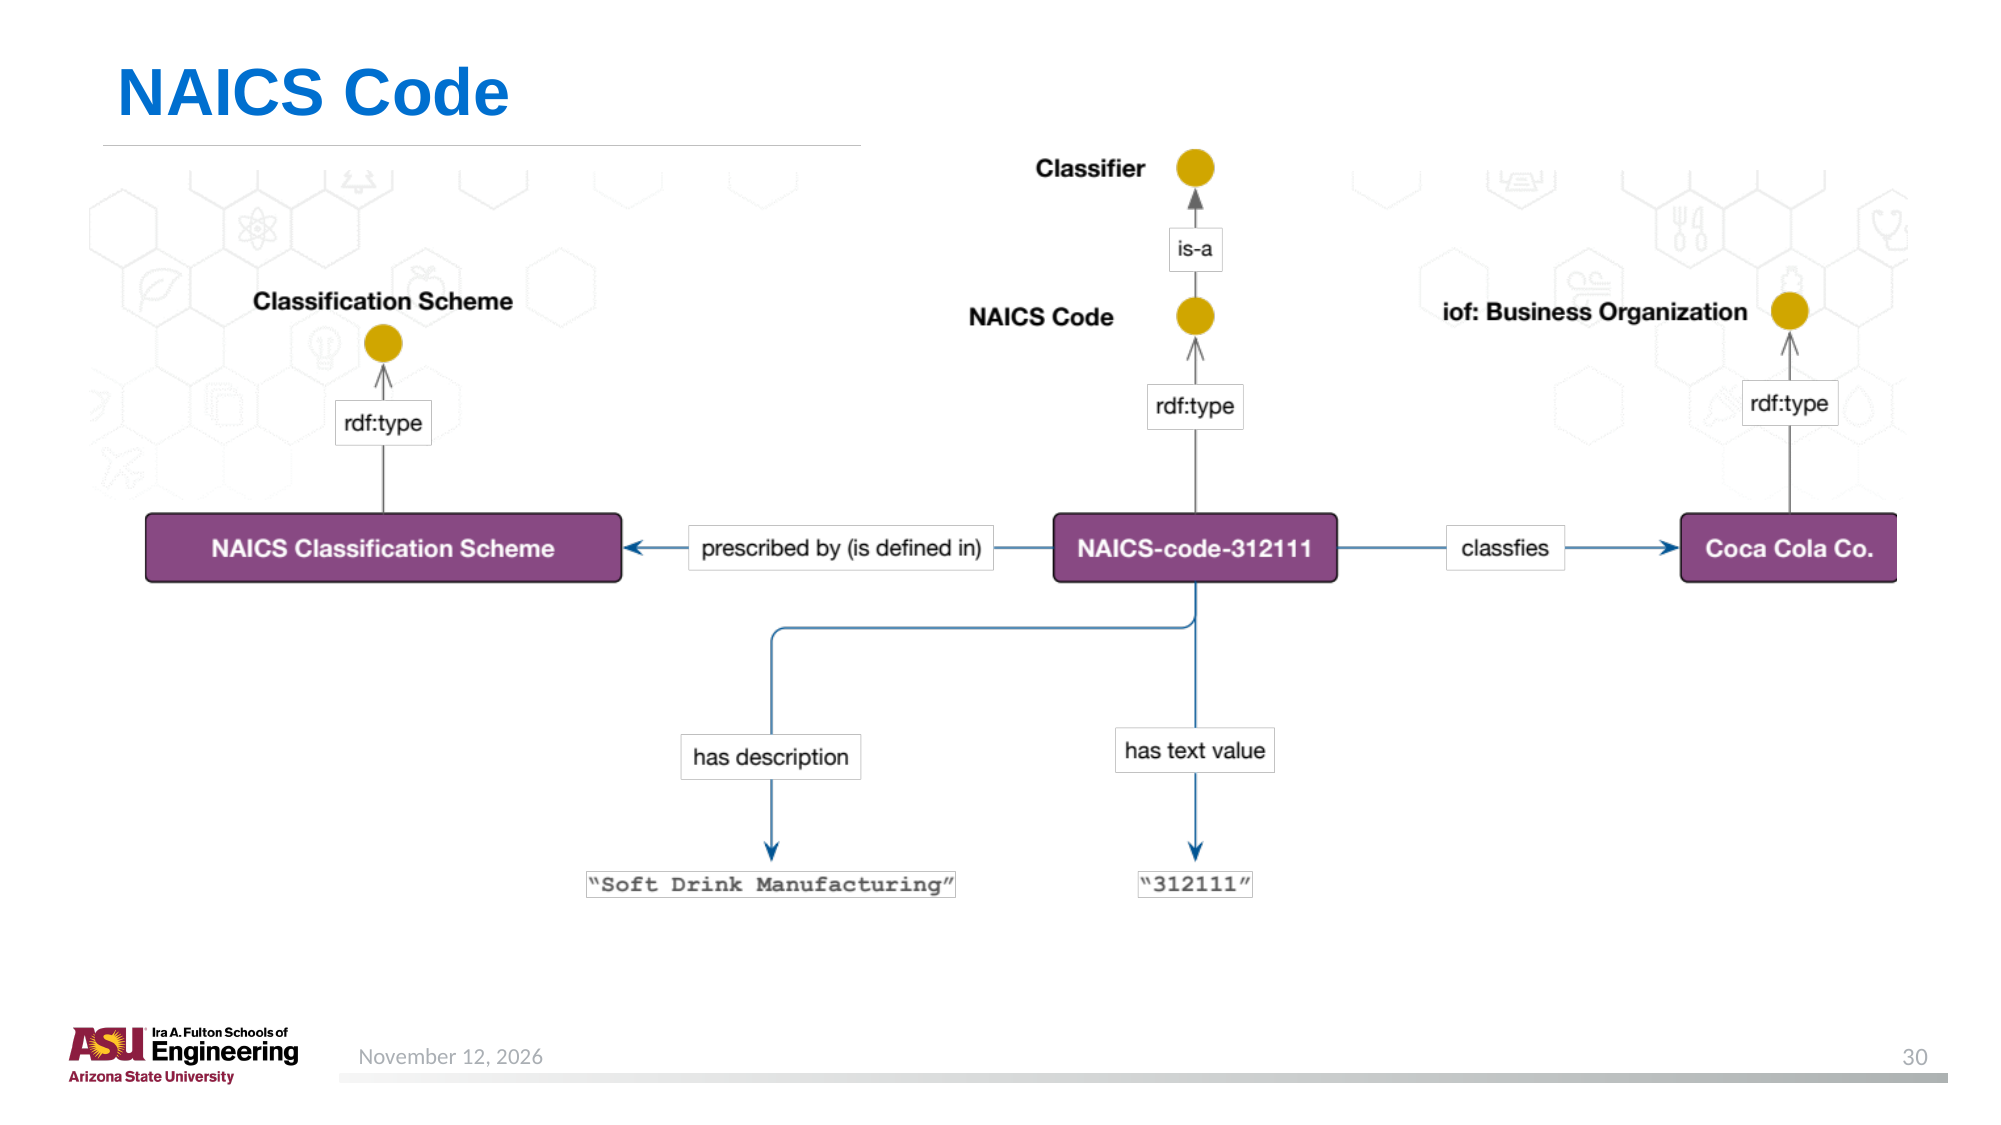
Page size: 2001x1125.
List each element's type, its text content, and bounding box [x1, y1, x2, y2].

picture [89, 144, 1908, 905]
picture [52, 1011, 314, 1098]
title NAICS Code [103, 50, 1783, 167]
